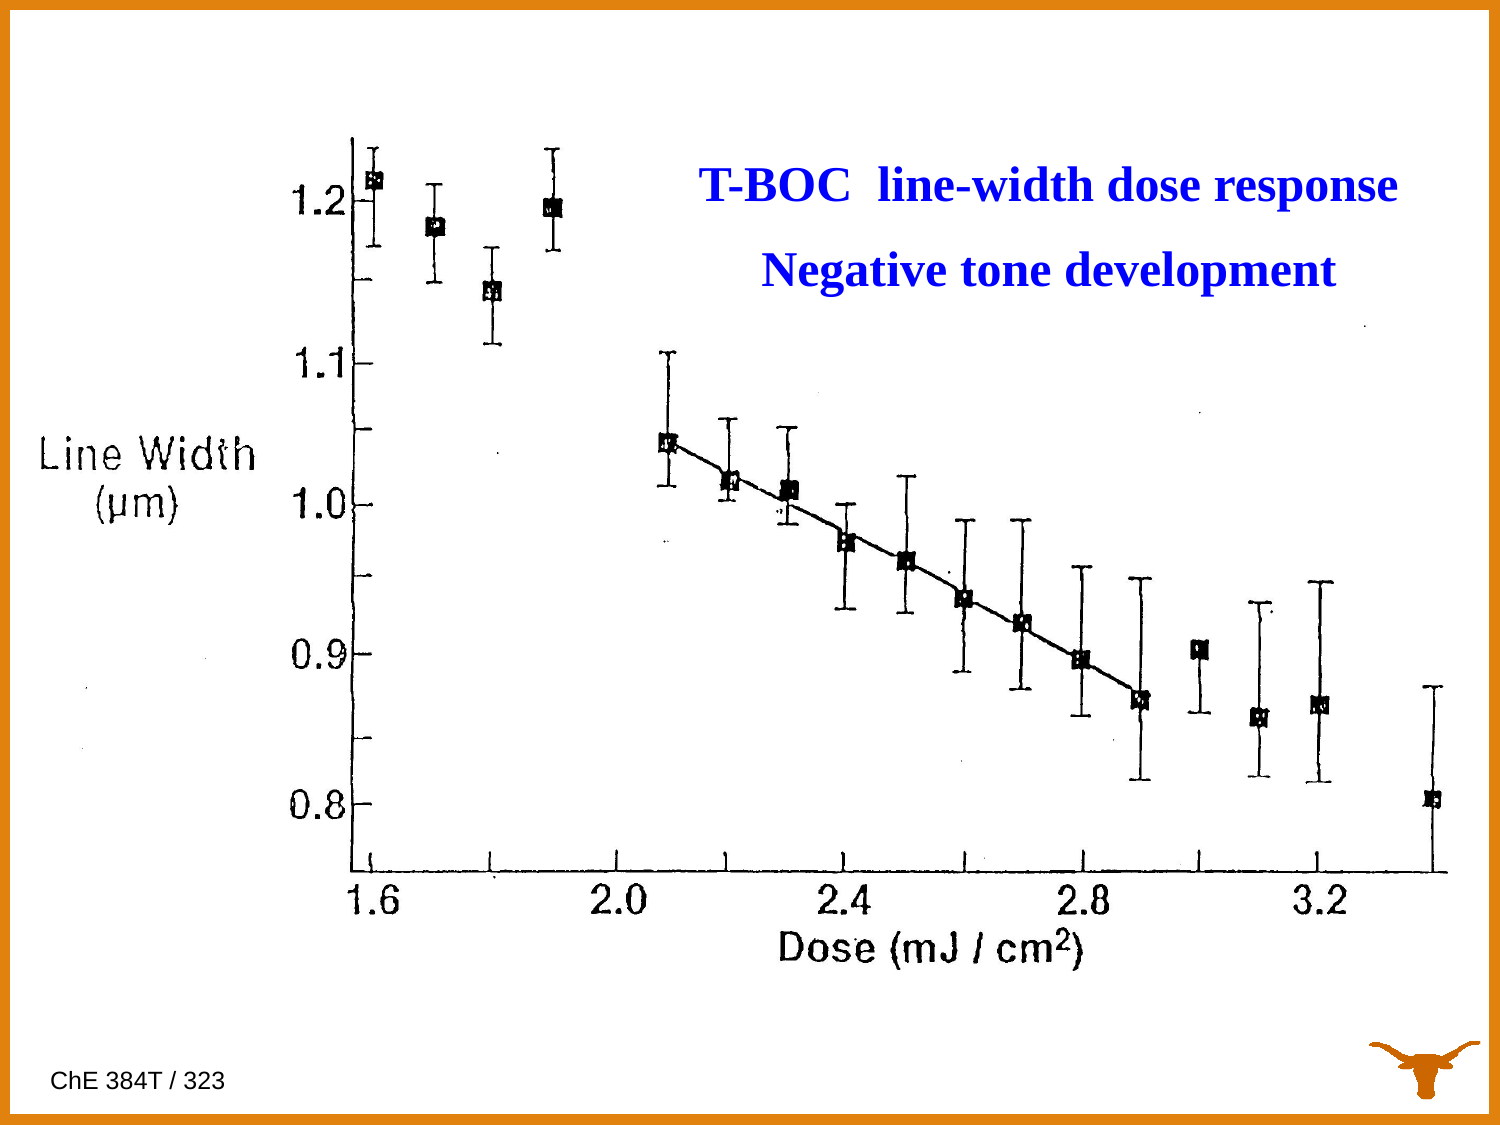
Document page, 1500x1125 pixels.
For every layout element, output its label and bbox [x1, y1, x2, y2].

picture [1368, 1040, 1481, 1100]
picture [35, 124, 1461, 972]
